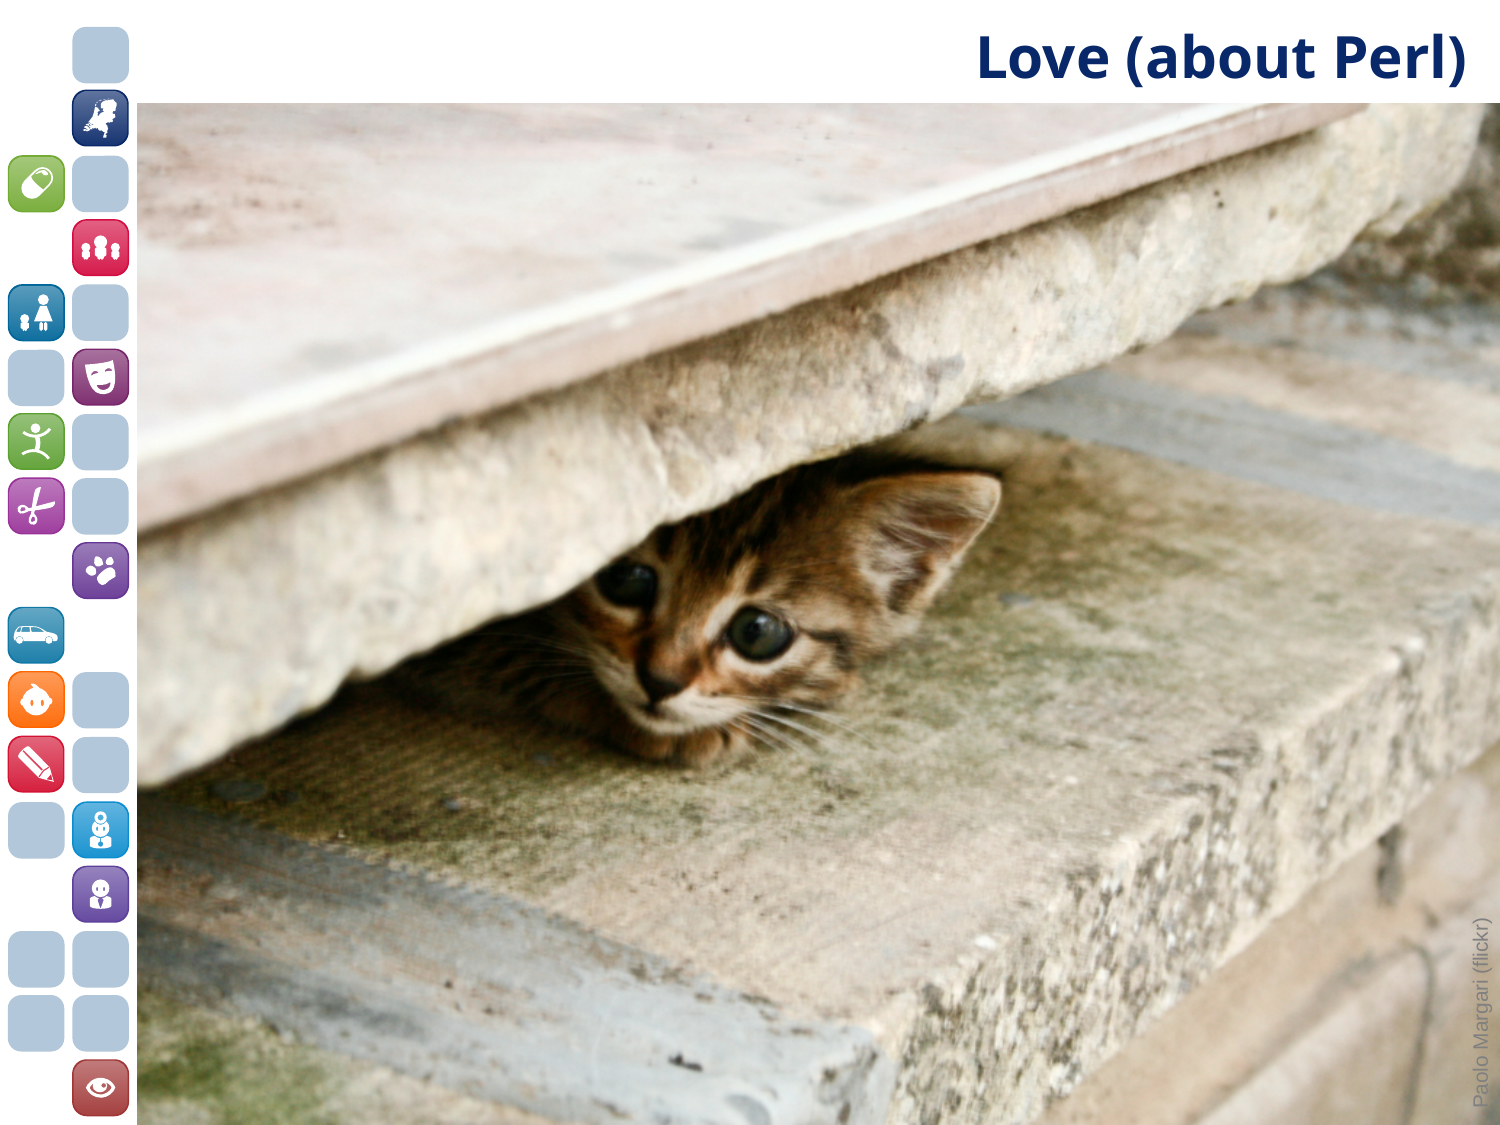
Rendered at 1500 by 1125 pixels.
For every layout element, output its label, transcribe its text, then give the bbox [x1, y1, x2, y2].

text_box Love (about Perl) [203, 1, 1483, 102]
picture [137, 103, 1500, 1125]
